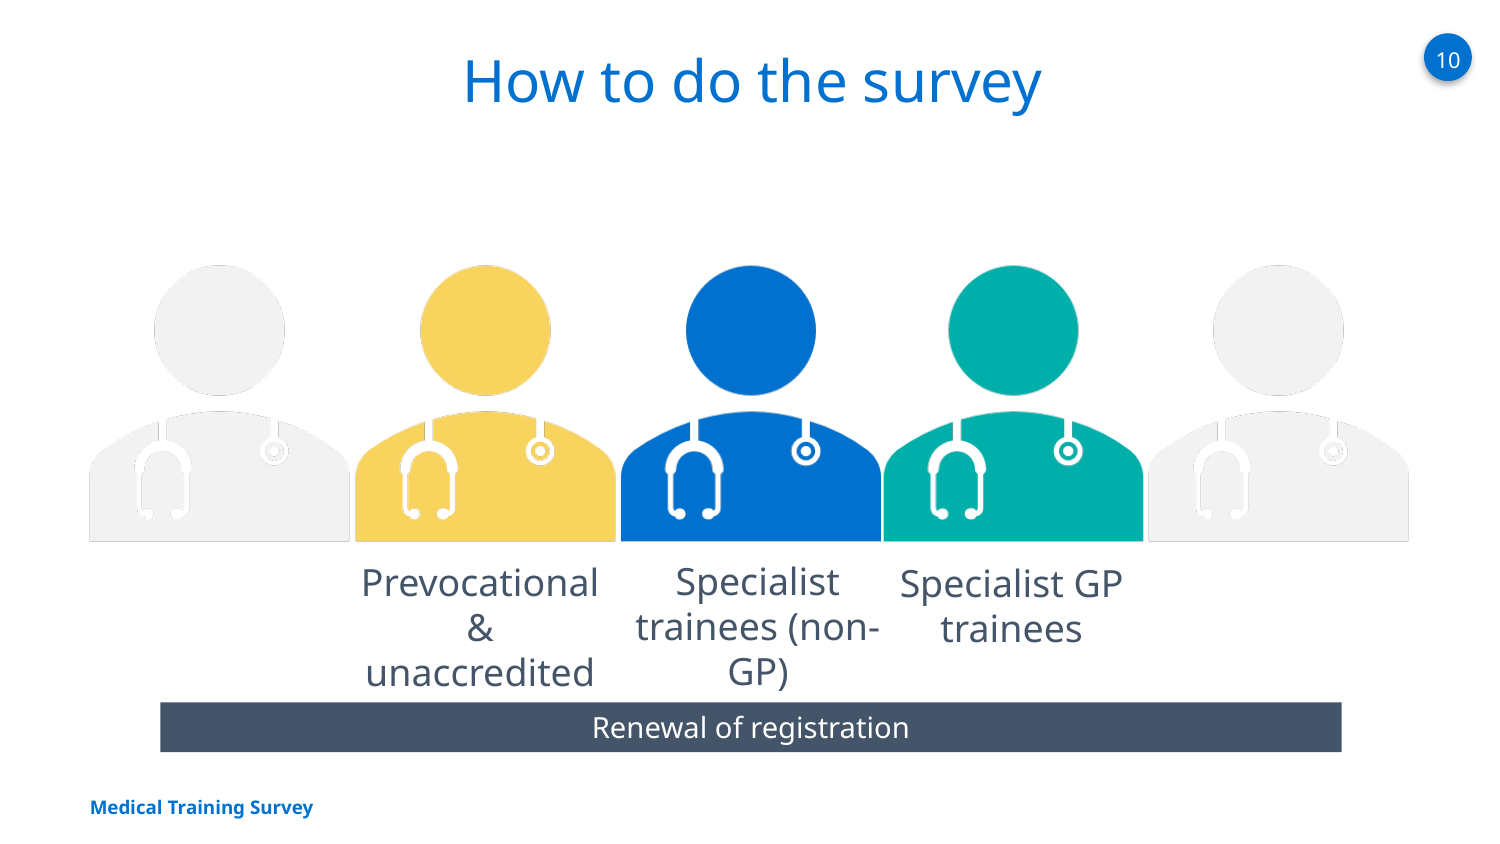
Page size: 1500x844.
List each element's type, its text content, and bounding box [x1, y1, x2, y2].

picture [25, 208, 1473, 598]
text_box Prevocational & unaccredited trainees [337, 607, 623, 702]
text_box Specialist GP trainees [881, 607, 1142, 657]
text_box Specialist trainees (non-GP) [608, 607, 908, 701]
title How to do the survey [25, 19, 1479, 139]
text_box Renewal of registration [160, 702, 1342, 753]
